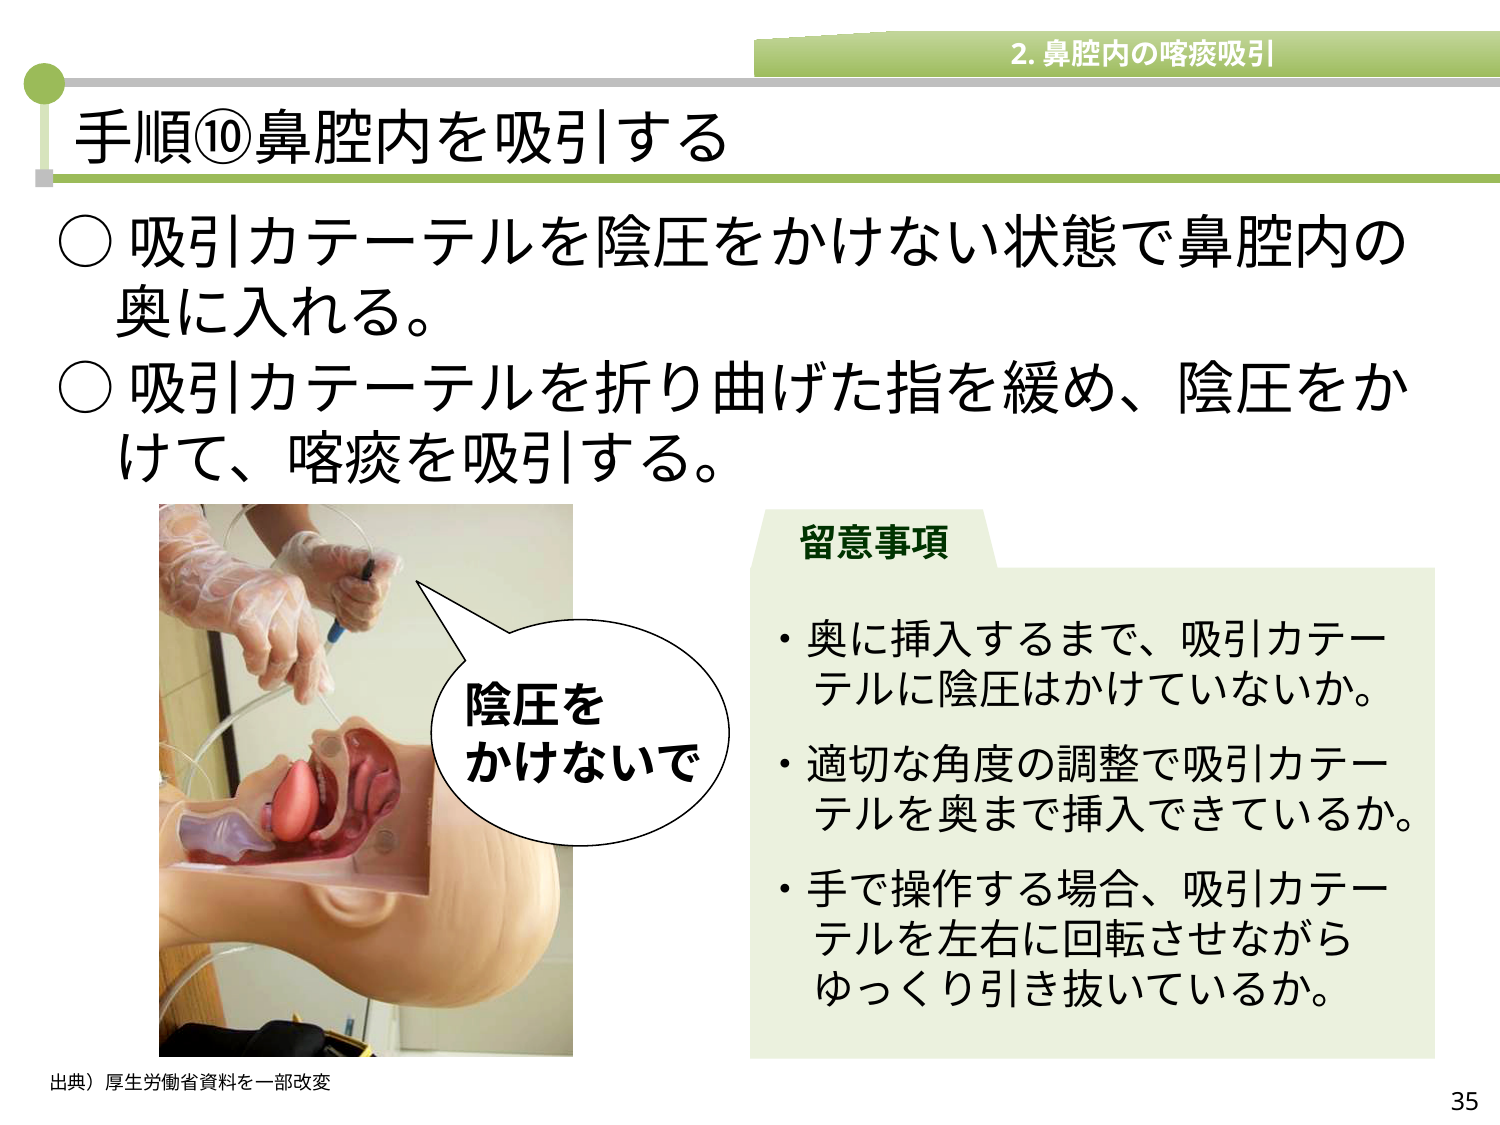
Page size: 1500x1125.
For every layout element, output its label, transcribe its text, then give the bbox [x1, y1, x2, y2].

text_box 出典）厚生労働省資料を一部改変 [34, 1062, 346, 1101]
title 手順⑩鼻腔内を吸引する [58, 91, 1494, 179]
text_box ○吸引カテーテルを陰圧をかけない状態で鼻腔内の奥に入れる。 ○吸引カテーテルを折り曲げた指を緩め、陰圧をかけて、喀痰を吸引する。 [41, 197, 1459, 499]
text_box 留意事項 [751, 509, 998, 567]
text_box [430, 619, 739, 847]
text_box ・奥に挿入するまで、吸引カテーテルに陰圧はかけていないか。 ・適切な角度の調整で吸引カテーテルを奥まで挿入できているか。 ・手で操作する場合、吸引カテーテルを左右に回転させながらゆっくり引き抜いているか。 [750, 567, 1435, 1059]
text_box 35 [1435, 1082, 1495, 1119]
text_box 2.鼻腔内の喀痰吸引 [995, 27, 1292, 78]
picture [159, 504, 574, 1057]
